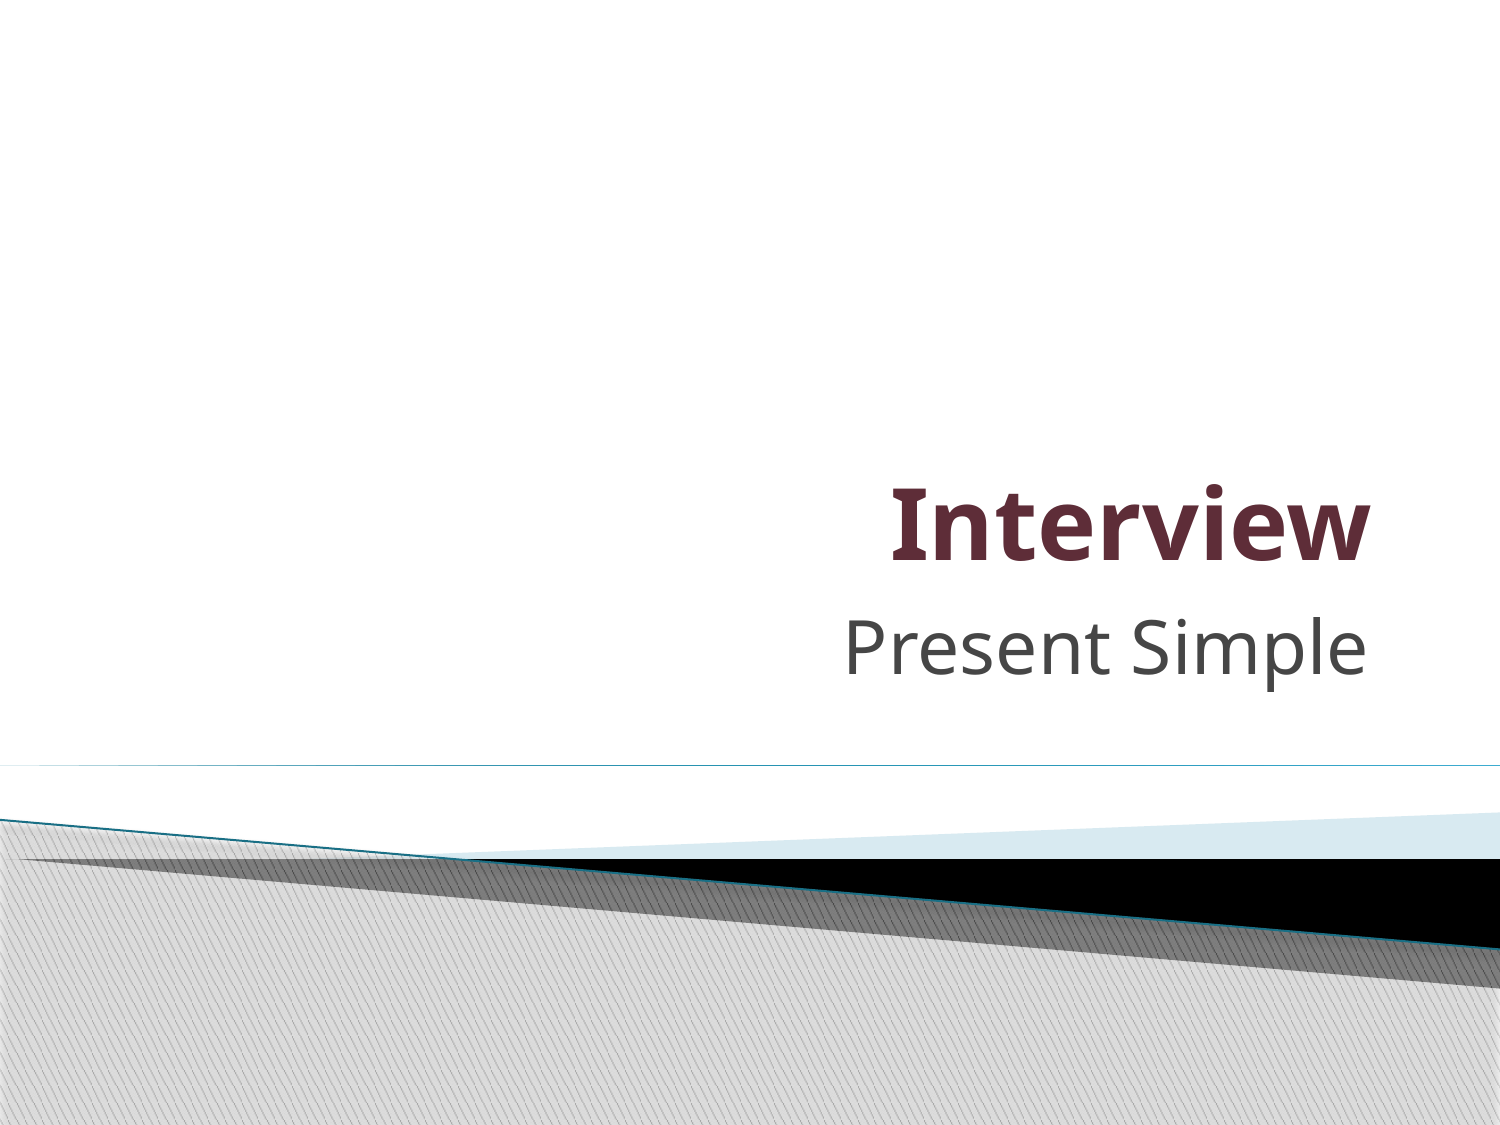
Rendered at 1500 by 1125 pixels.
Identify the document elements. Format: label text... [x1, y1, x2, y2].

title Interview [112, 287, 1388, 588]
subtitle Present Simple [112, 592, 1388, 790]
picture [5, 859, 1500, 989]
